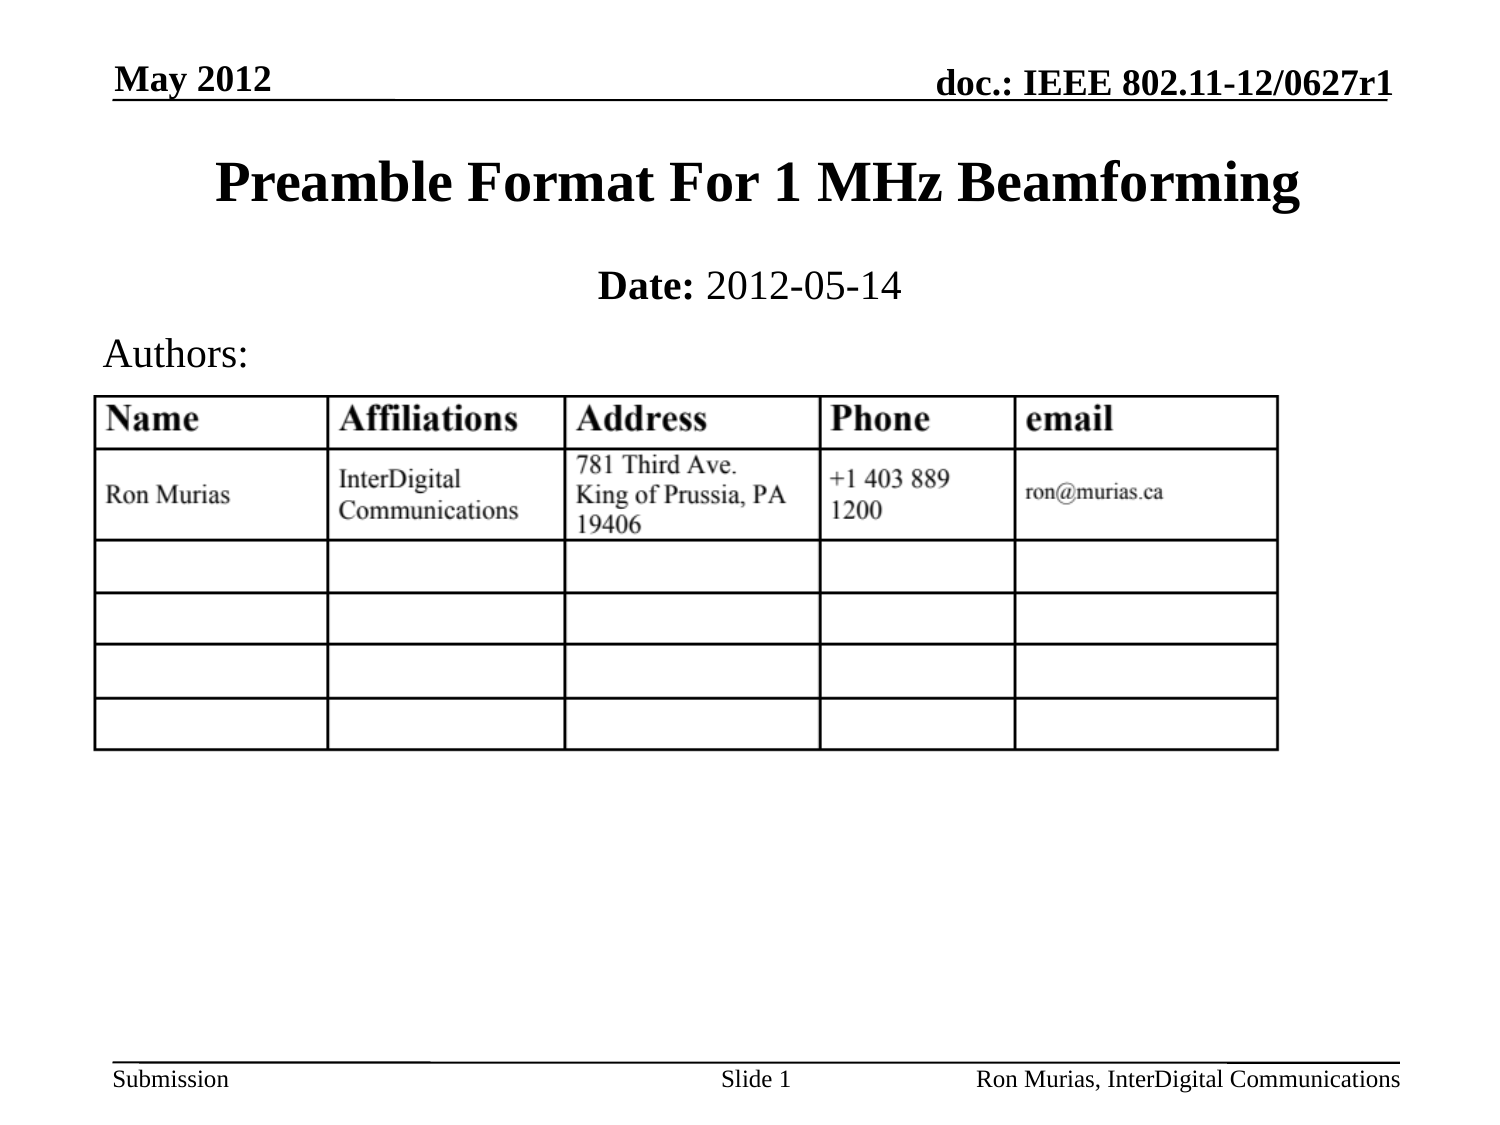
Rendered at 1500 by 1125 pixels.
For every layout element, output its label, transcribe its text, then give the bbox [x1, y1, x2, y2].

list Date: 2012-05-14 [112, 249, 1388, 316]
title Preamble Format For 1 MHz Beamforming [99, 112, 1432, 244]
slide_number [114, 54, 493, 100]
text_box Authors: [87, 318, 325, 381]
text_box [81, 395, 1358, 791]
footer Ron Murias, InterDigital Communications [902, 1061, 1402, 1093]
slide_number Slide 1 [712, 1061, 800, 1123]
